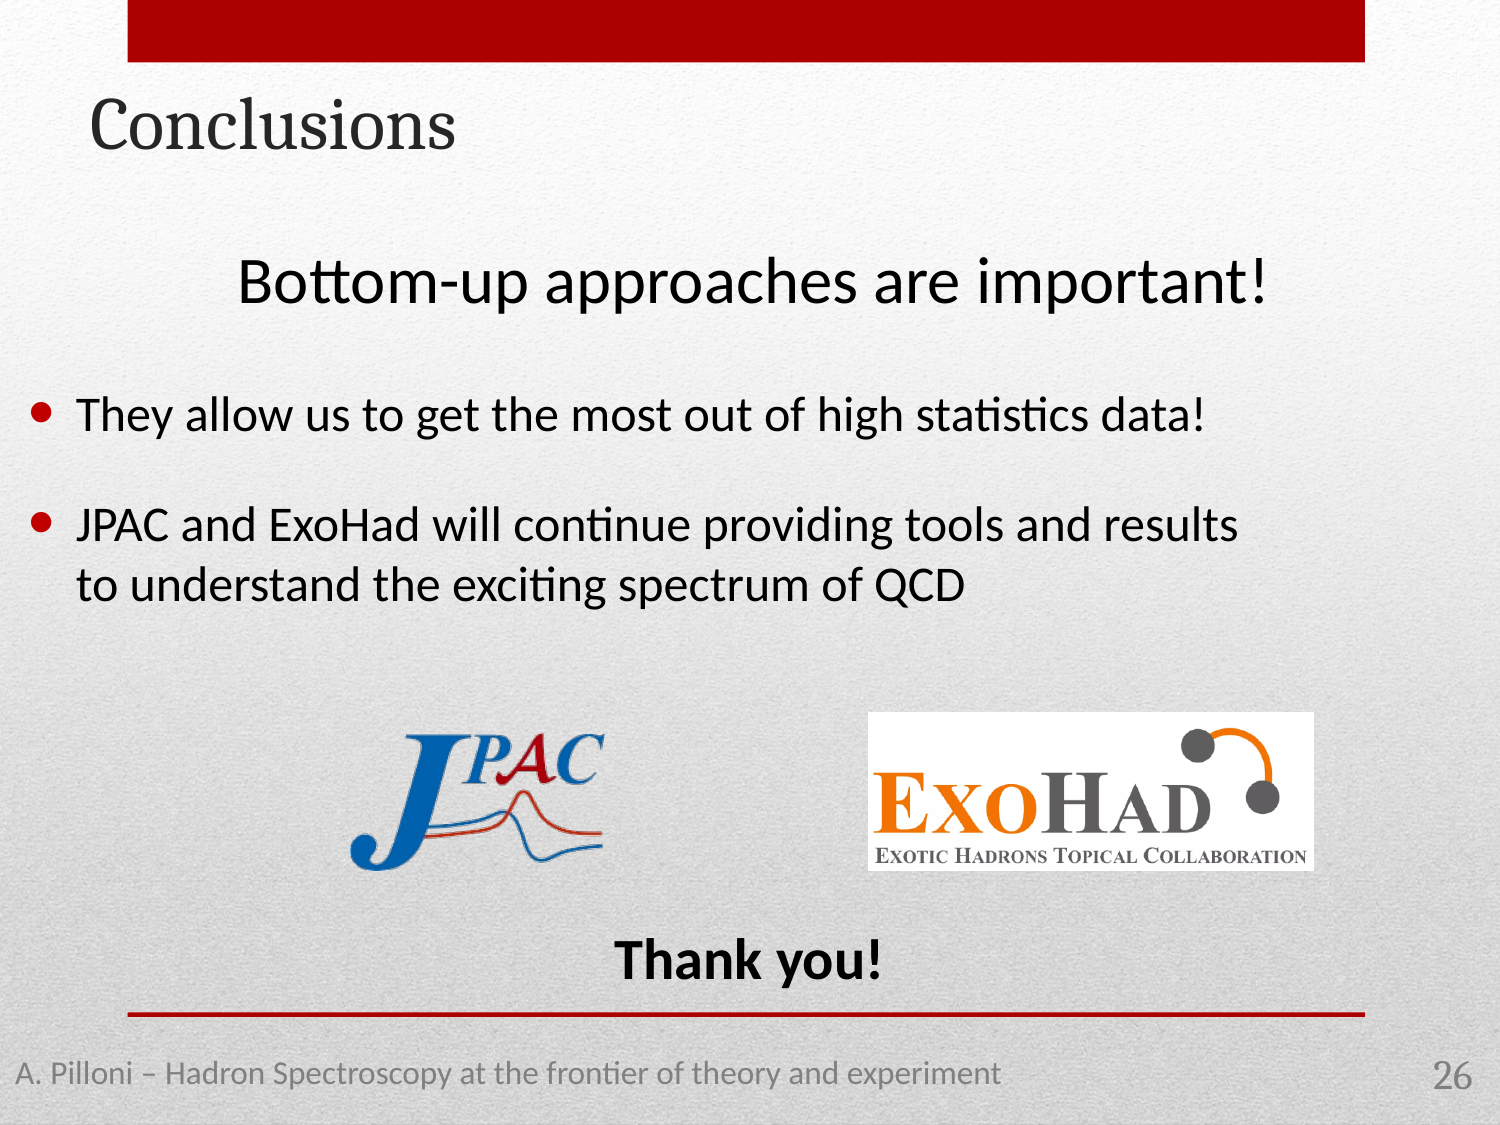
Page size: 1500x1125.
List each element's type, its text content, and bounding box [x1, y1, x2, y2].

picture [350, 732, 605, 872]
picture [867, 711, 1315, 872]
slide_number 26 [1362, 1043, 1488, 1104]
text_box Thank you! [600, 914, 900, 999]
text_box Conclusions [74, 0, 1425, 173]
text_box They allow us to get the most out of high statistics data! JPAC and ExoHad will continue providing tools and results to understand the exciting spectrum of QCD [14, 374, 1465, 620]
text_box Bottom-up approaches are important! [222, 229, 1286, 324]
text_box A. Pilloni – Hadron Spectroscopy at the frontier of theory and experiment [0, 1043, 1091, 1099]
